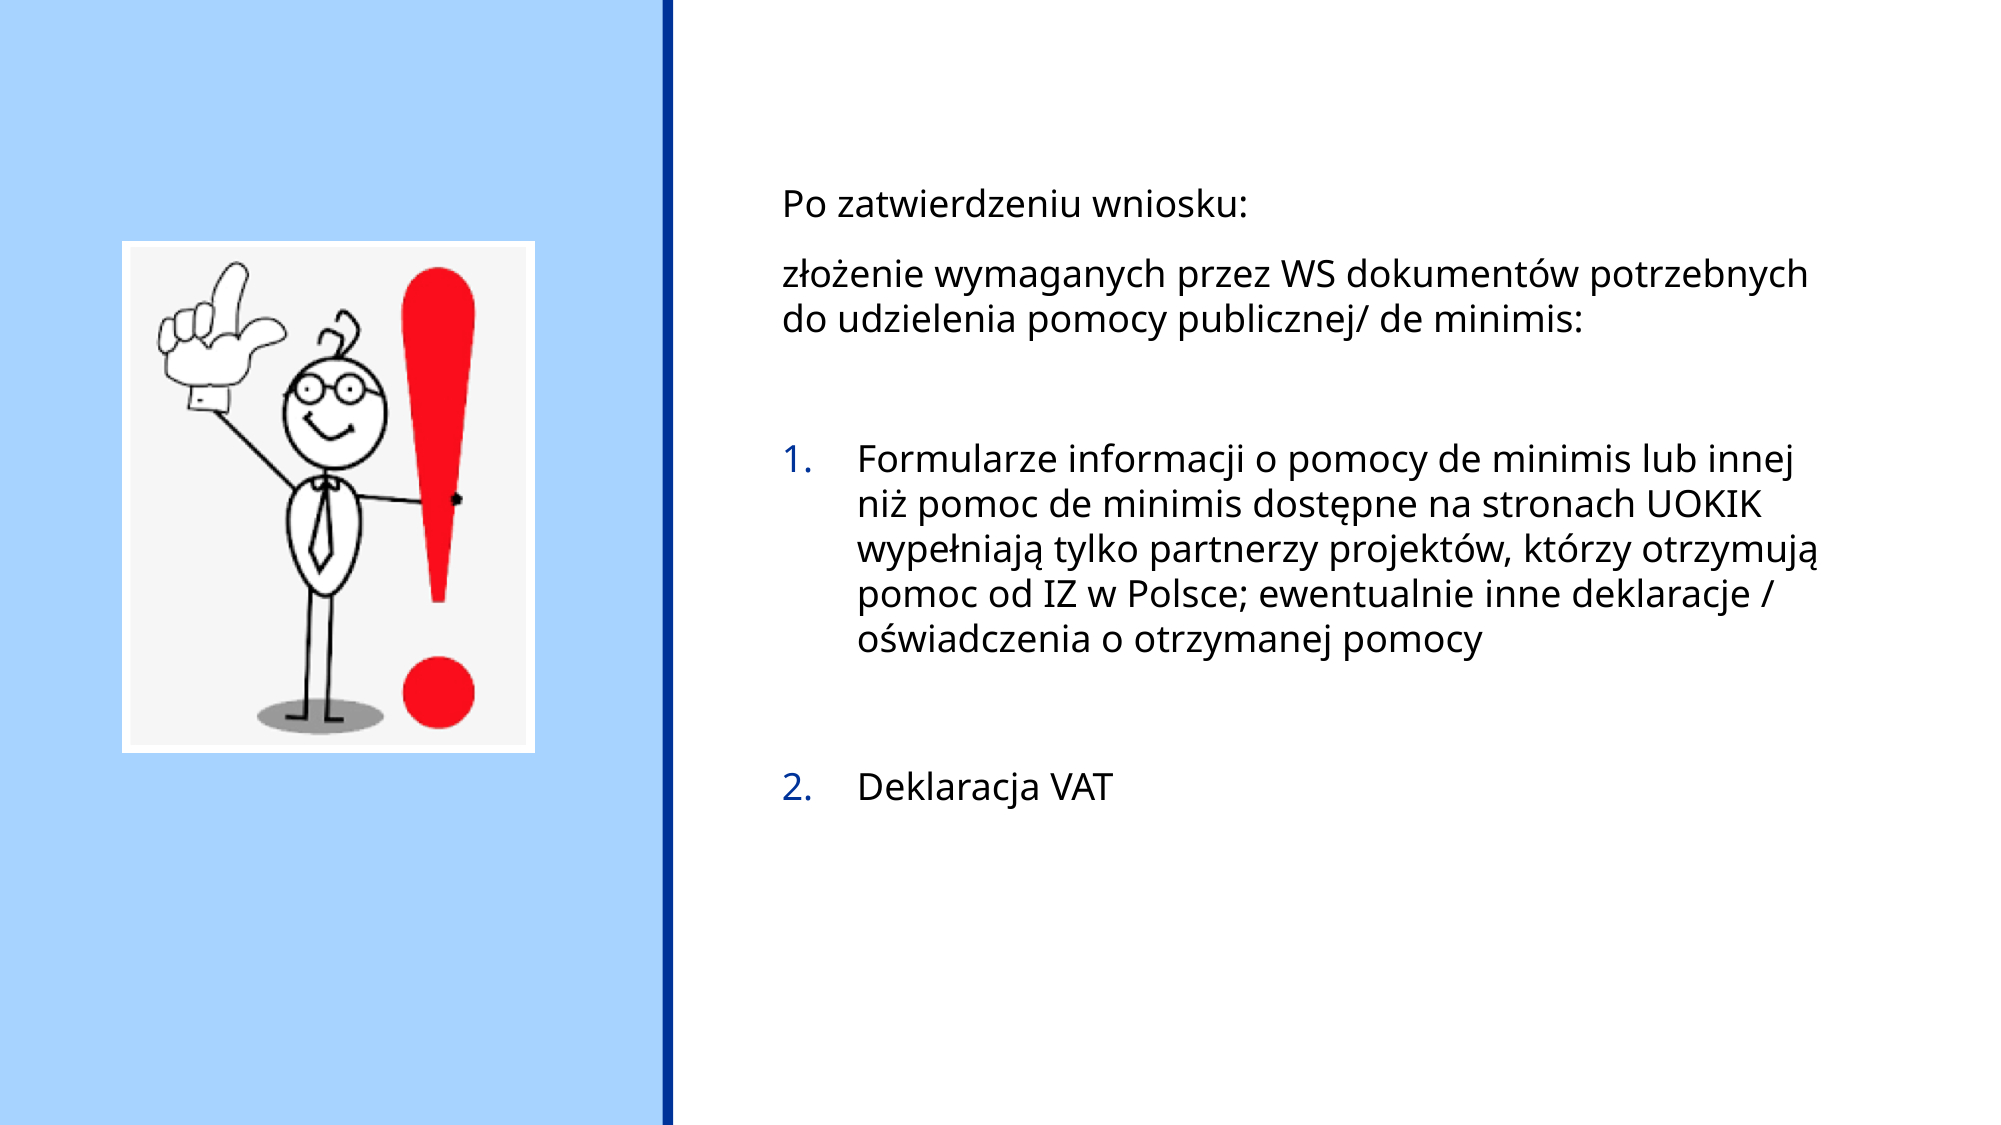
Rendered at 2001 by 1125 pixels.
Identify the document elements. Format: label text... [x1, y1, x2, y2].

list Po zatwierdzeniu wniosku: złożenie wymaganych przez WS dokumentów potrzebnych do udzielenia pomocy publicznej/ de minimis: Formularze informacji o pomocy de minimis lub innej niż pomoc de minimis dostępne na stronach UOKIK wypełniają tylko partnerzy projektów, którzy otrzymują pomoc od IZ w Polsce; ewentualnie inne deklaracje / oświadczenia o otrzymanej pomocy Deklaracja VAT [781, 180, 1847, 1043]
picture [121, 241, 535, 753]
